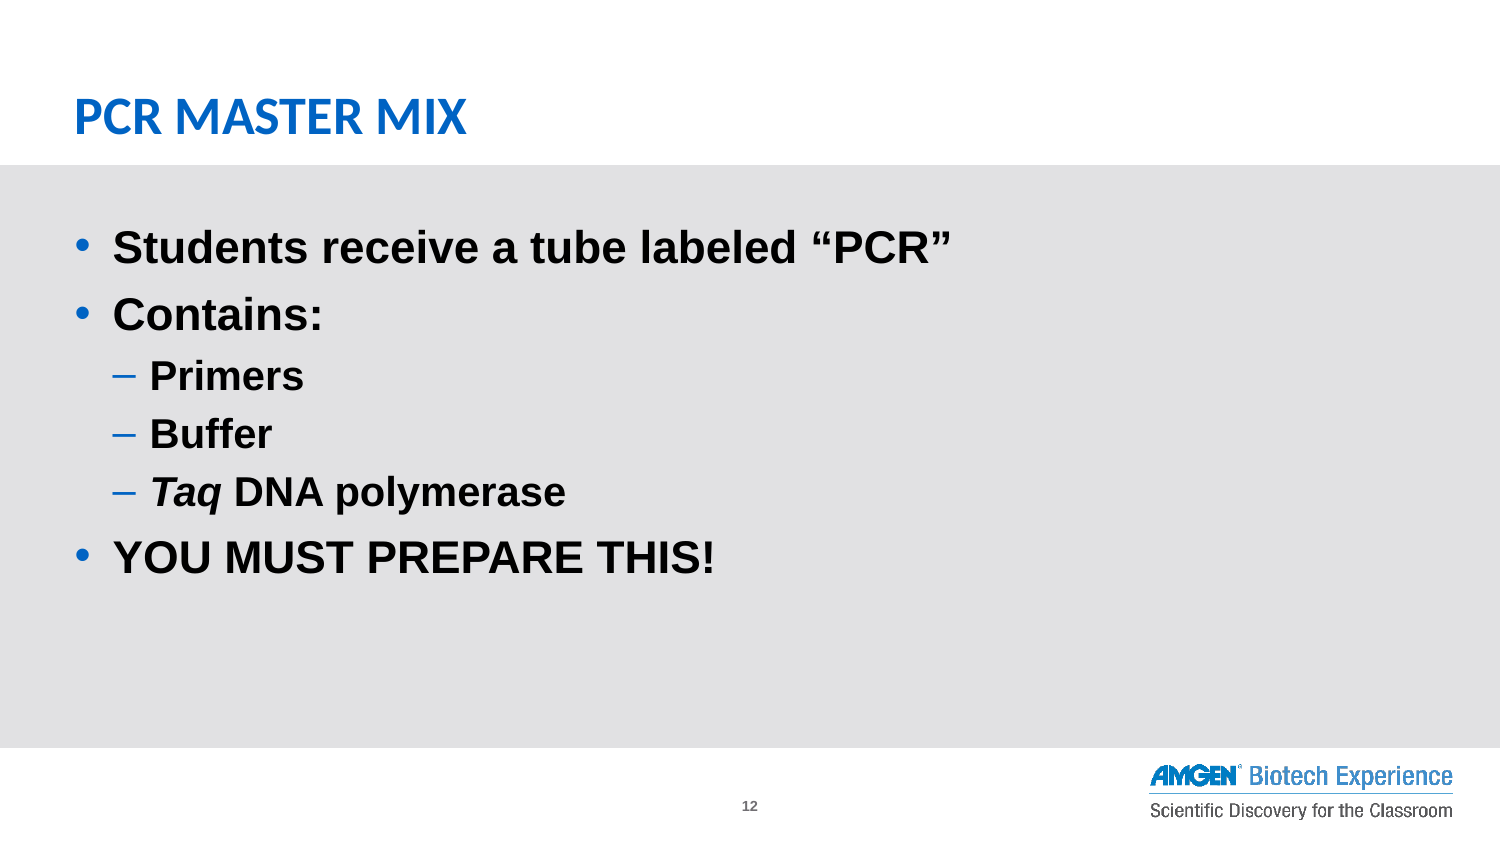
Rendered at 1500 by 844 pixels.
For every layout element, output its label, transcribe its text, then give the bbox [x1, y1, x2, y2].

title PCR MASTER MIX [59, 0, 1441, 153]
list Students receive a tube labeled “PCR” Contains: Primers Buffer Taq DNA polymerase YOU MUST PREPARE THIS! [59, 210, 1441, 721]
picture [1149, 764, 1453, 820]
